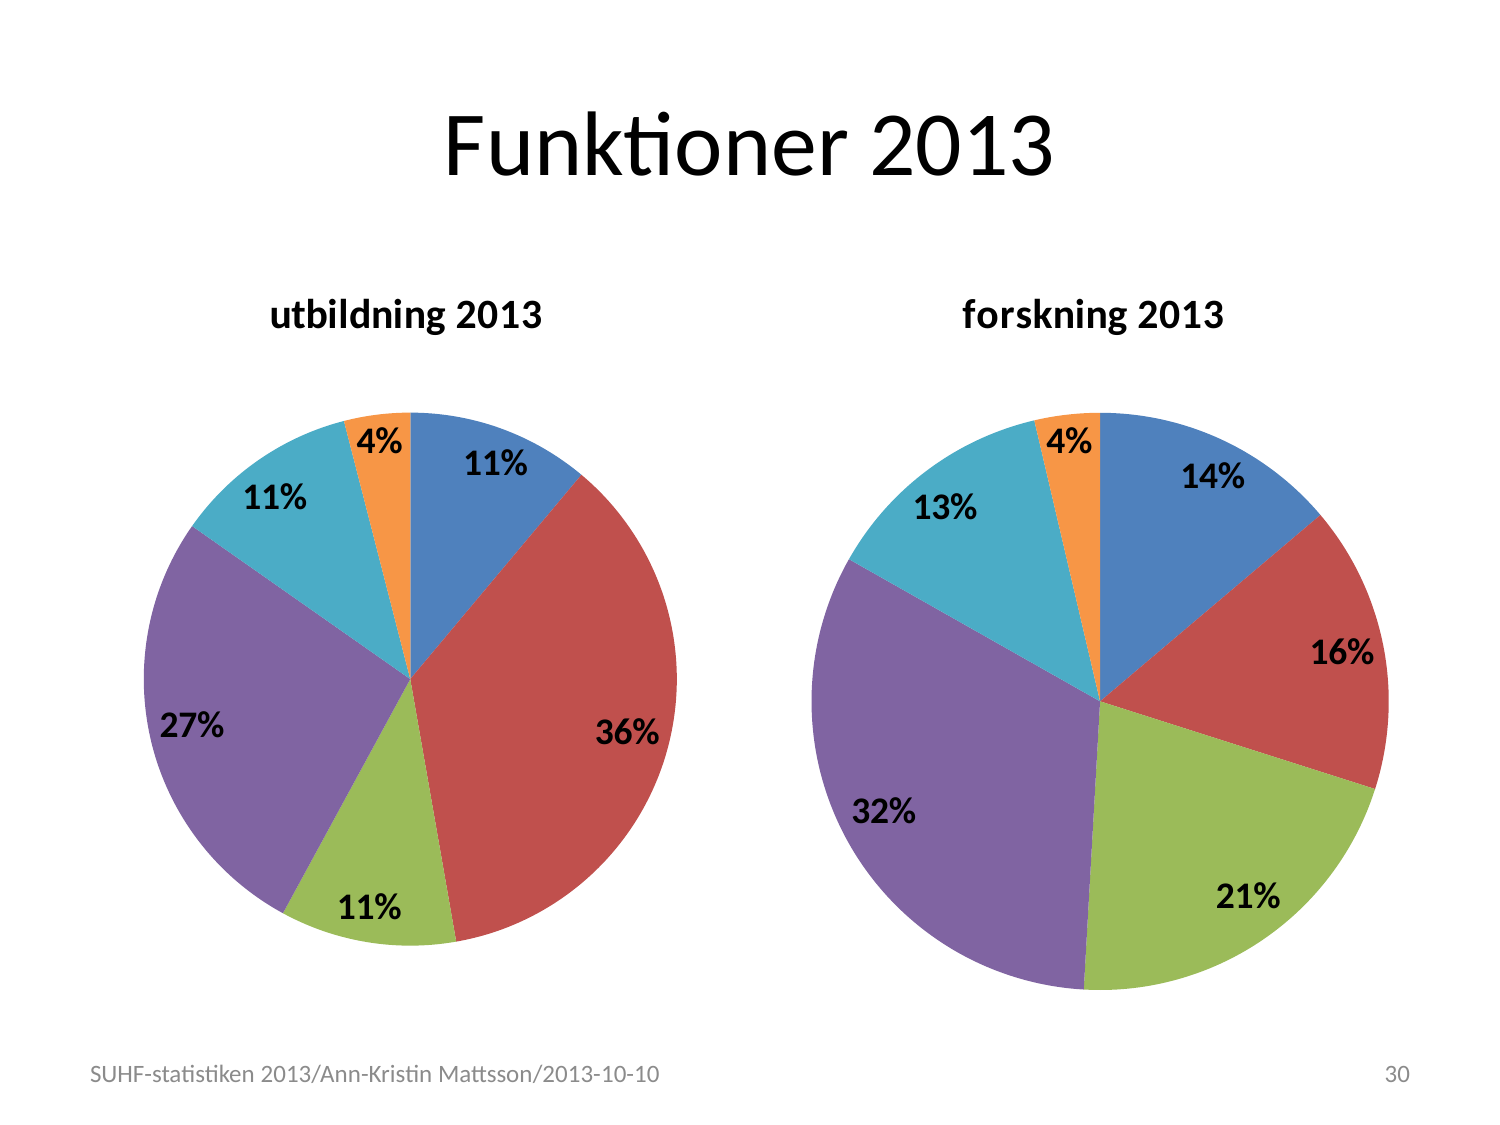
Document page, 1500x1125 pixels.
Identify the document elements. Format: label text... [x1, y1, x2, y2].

slide_number 30 [1074, 1042, 1425, 1103]
chart [74, 262, 738, 1006]
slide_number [75, 1042, 798, 1103]
title Funktioner 2013 [75, 45, 1425, 233]
chart [762, 262, 1426, 1006]
